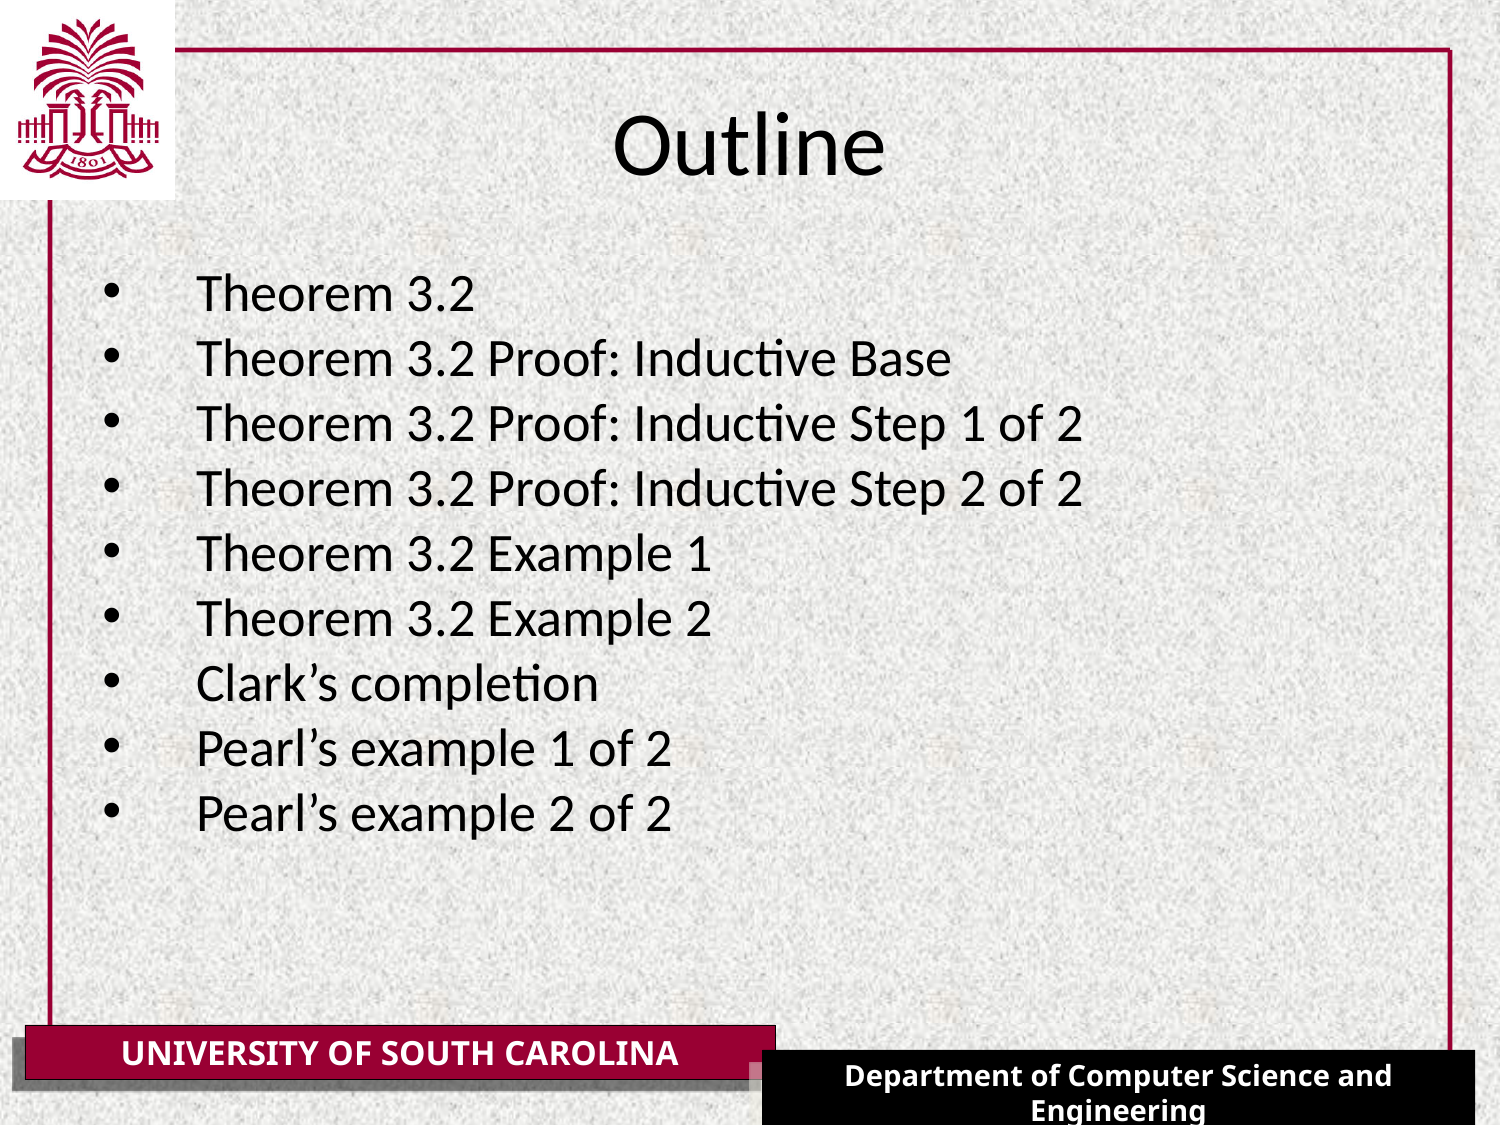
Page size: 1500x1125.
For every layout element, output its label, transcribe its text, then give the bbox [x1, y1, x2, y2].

picture [0, 0, 1500, 1125]
text_box Theorem 3.2 Theorem 3.2 Proof: Inductive Base Theorem 3.2 Proof: Inductive Step 1 of 2 Theorem 3.2 Proof: Inductive Step 2 of 2 Theorem 3.2 Example 1 Theorem 3.2 Example 2 Clark’s completion Pearl’s example 1 of 2 Pearl’s example 2 of 2 [87, 249, 1425, 850]
title Outline [75, 45, 1425, 233]
picture [13, 1038, 749, 1091]
